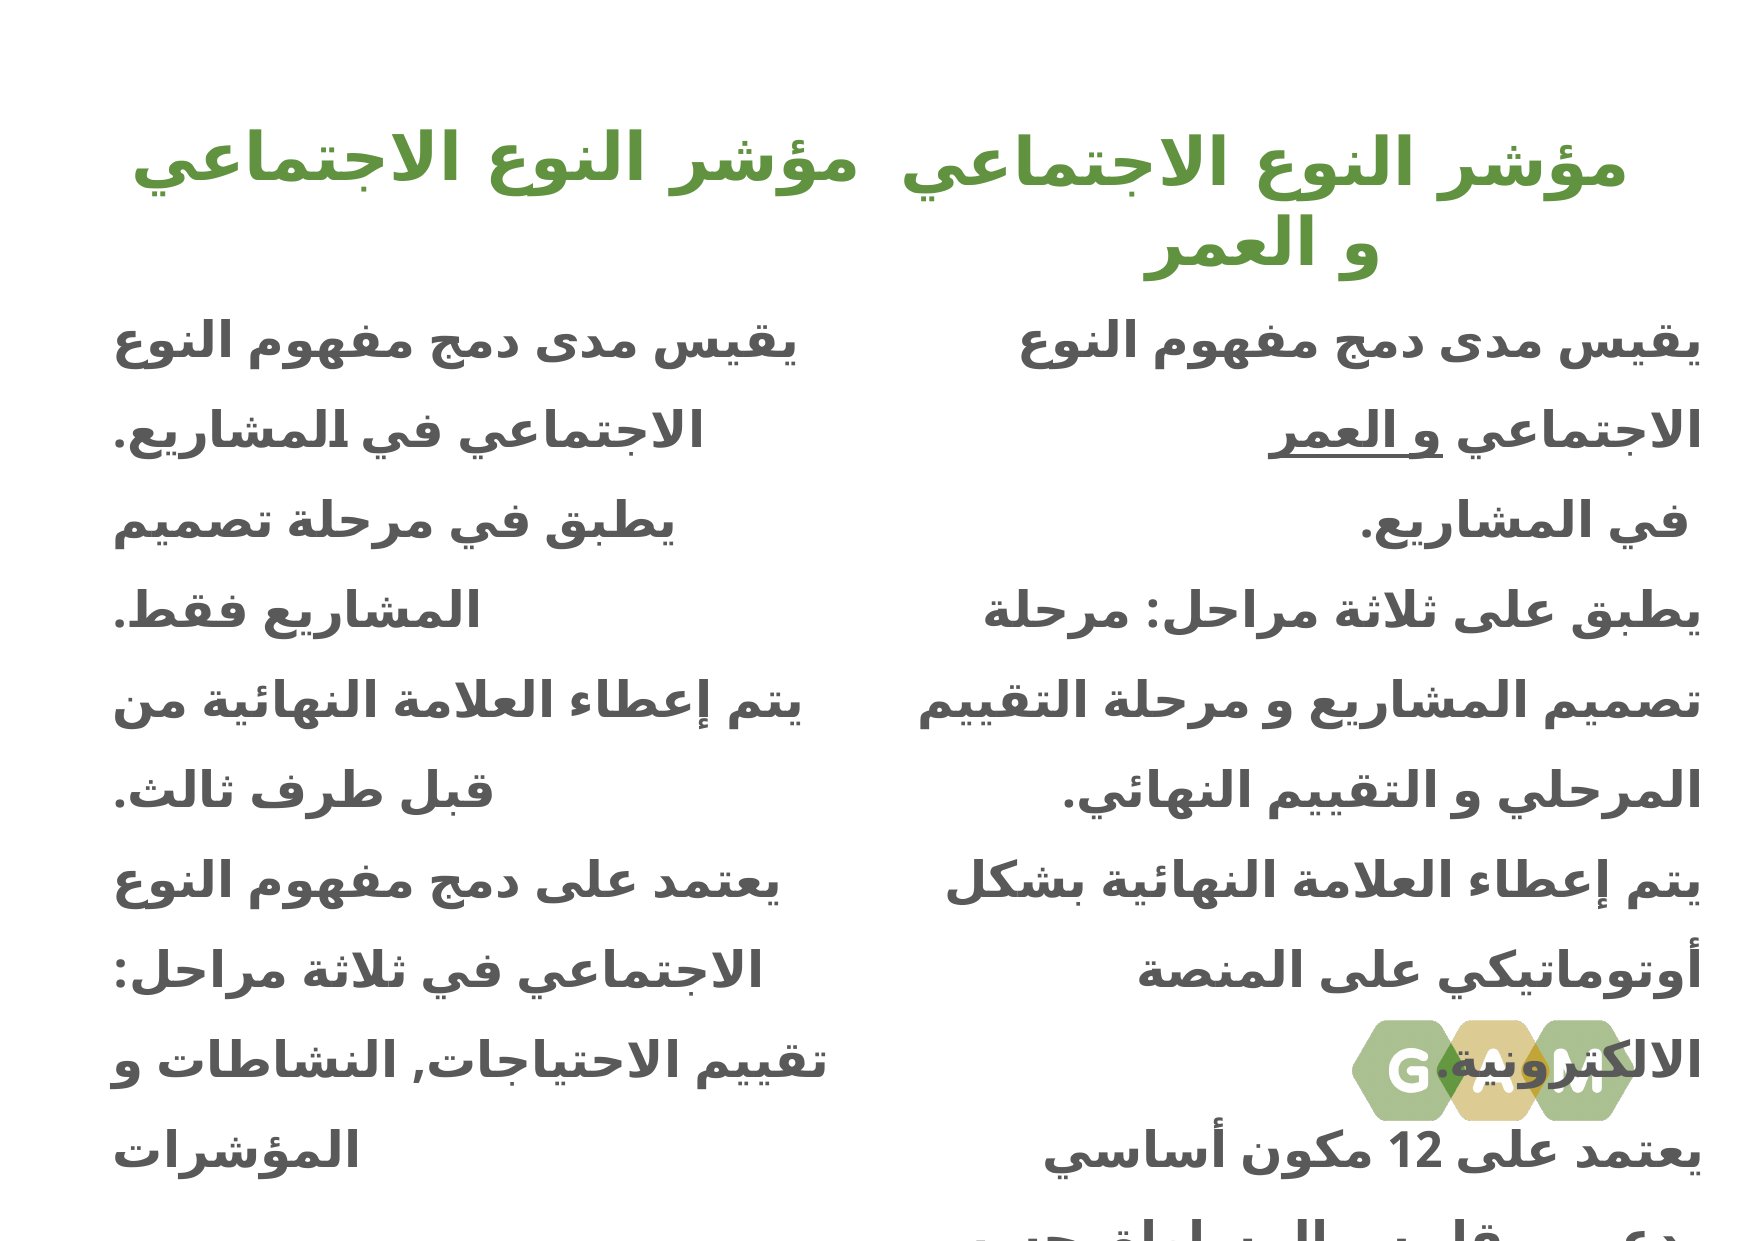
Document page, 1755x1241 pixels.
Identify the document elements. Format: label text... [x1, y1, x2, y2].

text_box يقيس مدى دمج مفهوم النوع الاجتماعي و العمر في المشاريع. يطبق على ثلاثة مراحل: مرحلة تصميم المشاريع و مرحلة التقييم المرحلي و التقييم النهائي. يتم إعطاء العلامة النهائية بشكل أوتوماتيكي على المنصة الالكترونية. يعتمد على 12 مكون أساسي يدعى بمقاييس المساواة بحسب النوع الاجتماعي. [912, 277, 1704, 1199]
list يقيس مدى دمج مفهوم النوع الاجتماعي في المشاريع. يطبق في مرحلة تصميم المشاريع فقط. يتم إعطاء العلامة النهائية من قبل طرف ثالث. يعتمد على دمج مفهوم النوع الاجتماعي في ثلاثة مراحل: تقييم الاحتياجات, النشاطات و المؤشرات [112, 277, 878, 964]
list مؤشر النوع الاجتماعي [112, 114, 881, 207]
text_box مؤشر النوع الاجتماعي و العمر [880, 118, 1650, 212]
